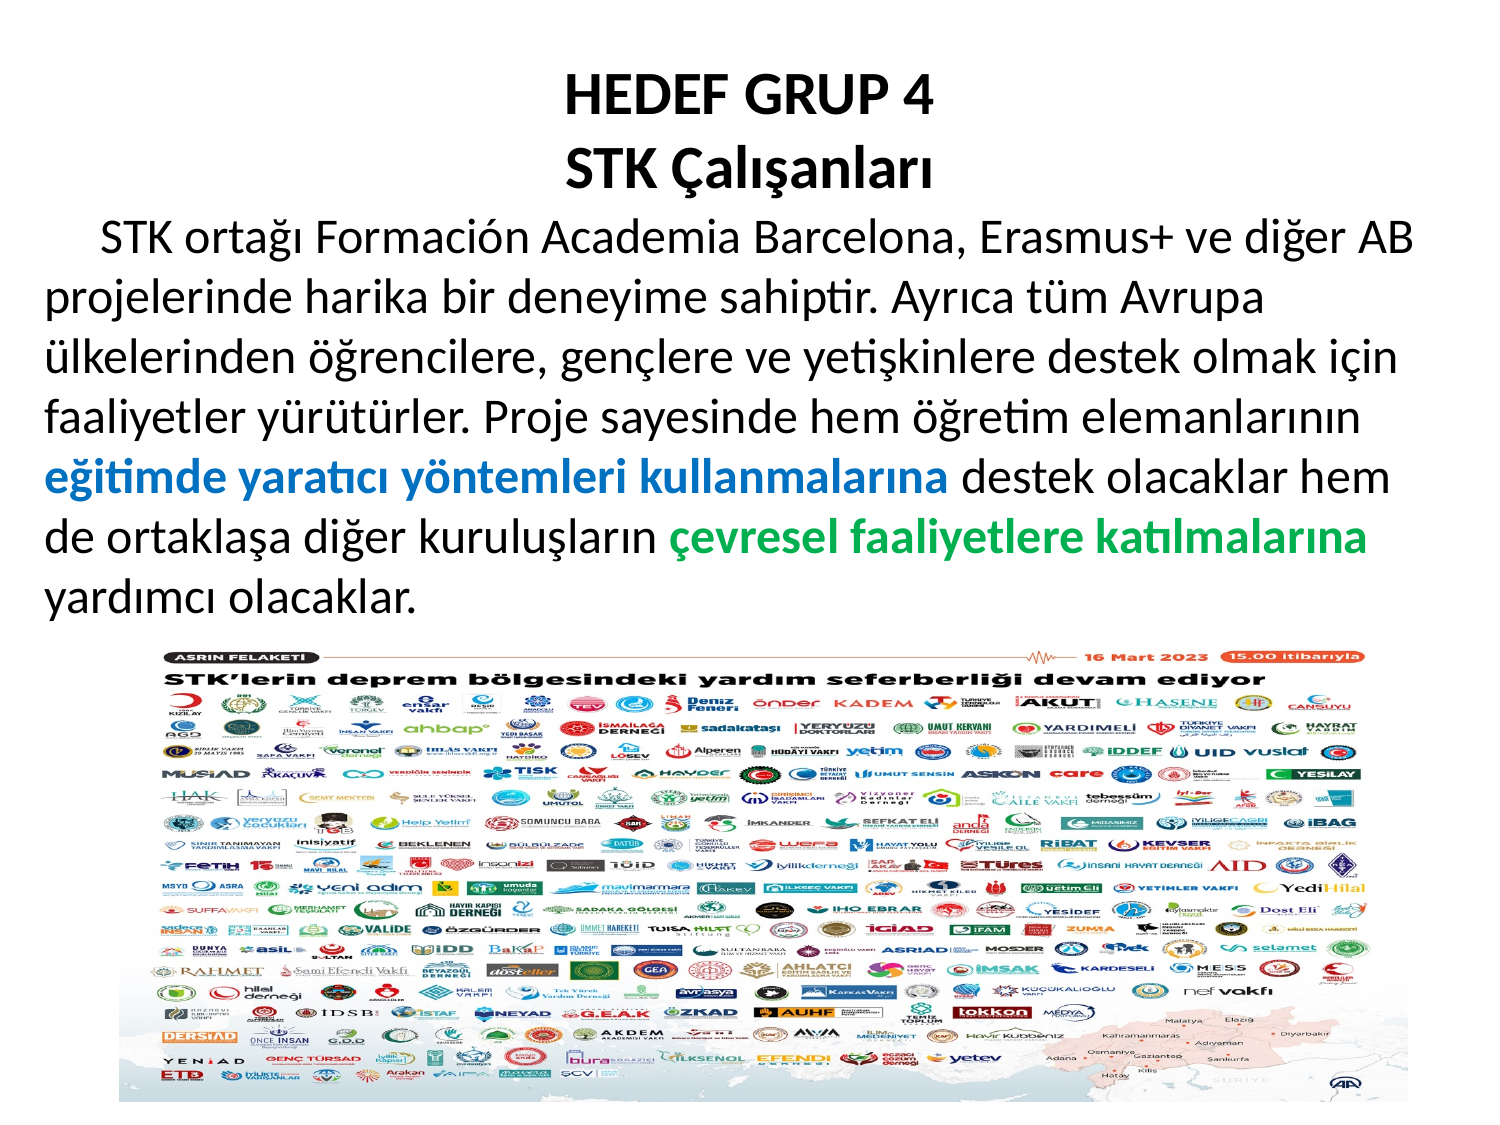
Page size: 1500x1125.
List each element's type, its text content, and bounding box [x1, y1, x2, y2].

title HEDEF GRUP 4 STK Çalışanları [75, 45, 1425, 196]
picture [119, 633, 1408, 1102]
list STK ortağı Formación Academia Barcelona, ​​Erasmus+ ve diğer AB projelerinde harika bir deneyime sahiptir. Ayrıca tüm Avrupa ülkelerinden öğrencilere, gençlere ve yetişkinlere destek olmak için faaliyetler yürütürler. Proje sayesinde hem öğretim elemanlarının eğitimde yaratıcı yöntemleri kullanmalarına destek olacaklar hem de ortaklaşa diğer kuruluşların çevresel faaliyetlere katılmalarına yardımcı olacaklar. [29, 196, 1459, 1047]
